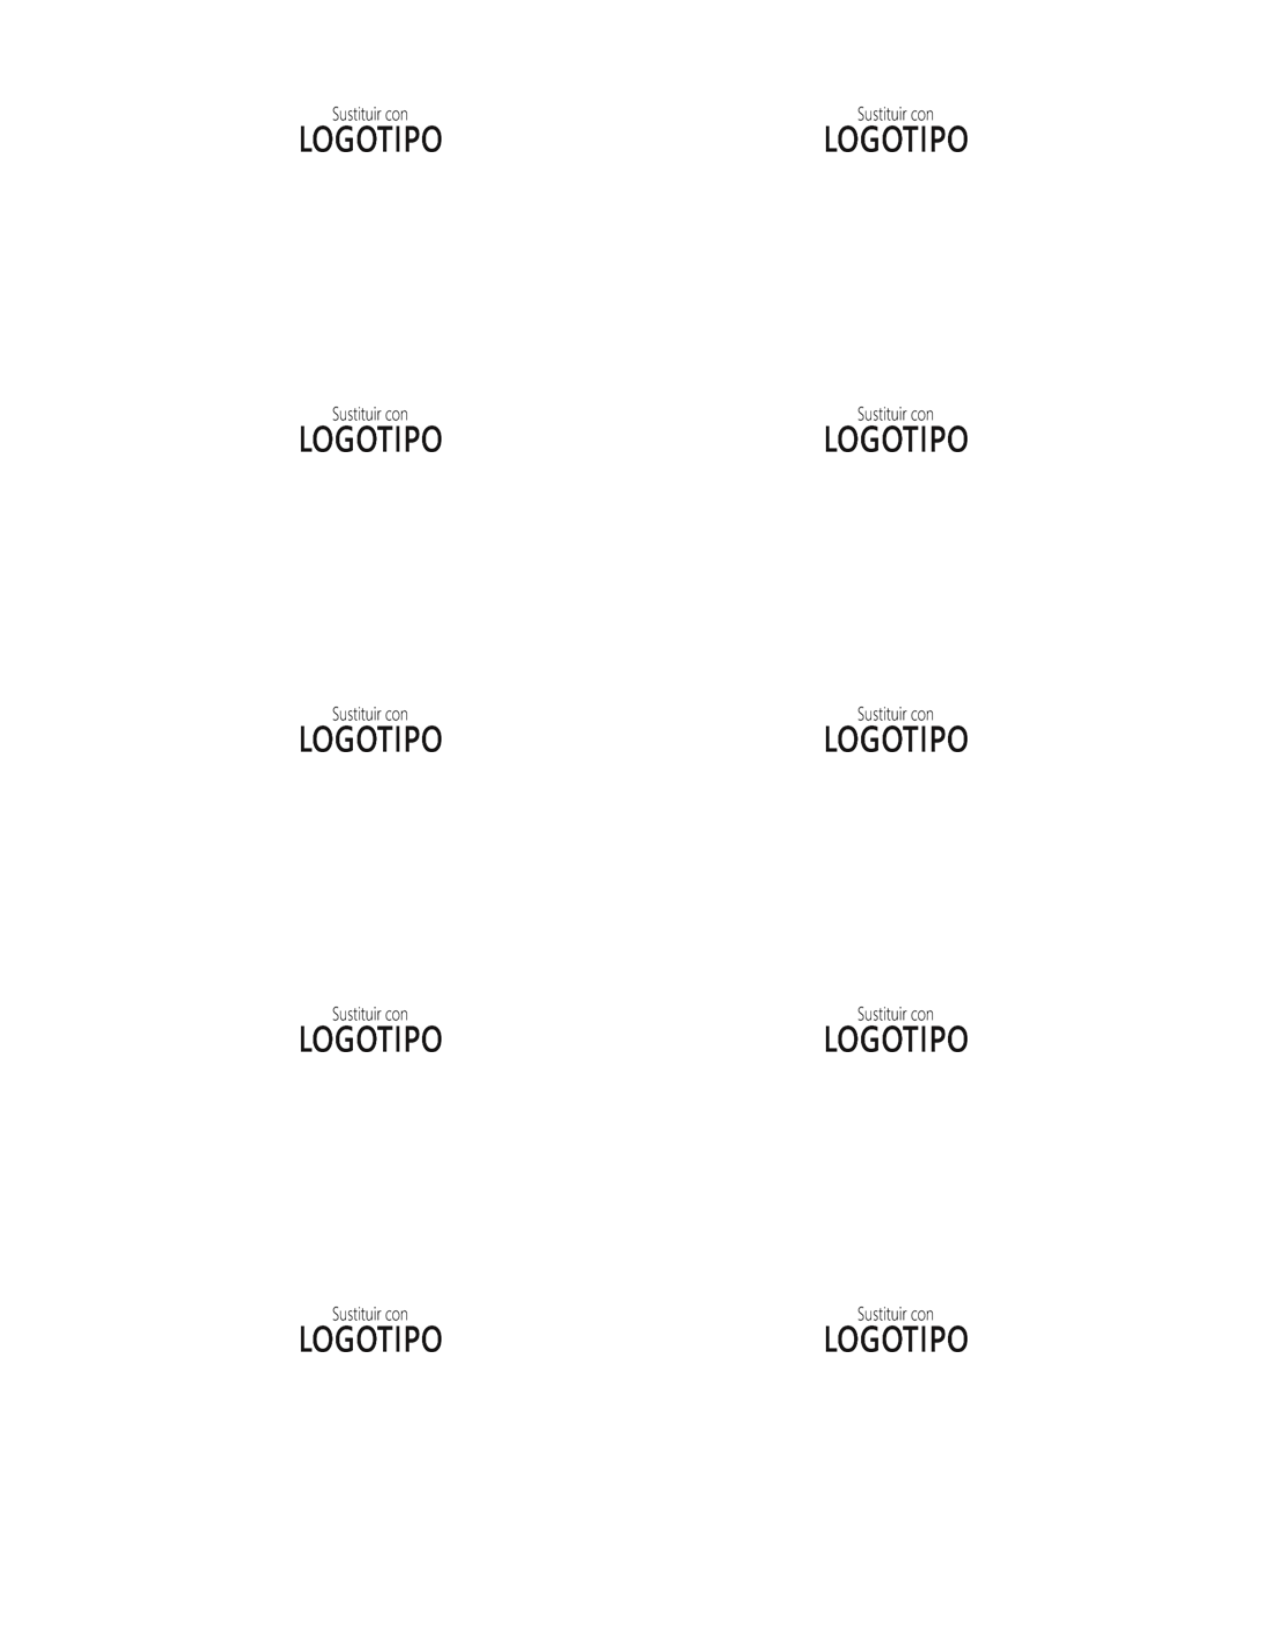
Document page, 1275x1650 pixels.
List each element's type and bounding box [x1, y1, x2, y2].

picture [299, 1001, 443, 1056]
picture [299, 1301, 443, 1356]
picture [825, 1301, 969, 1356]
picture [825, 101, 969, 156]
picture [825, 1001, 969, 1056]
picture [299, 101, 443, 156]
picture [825, 401, 969, 456]
picture [299, 401, 443, 456]
picture [299, 701, 443, 756]
picture [825, 701, 969, 756]
